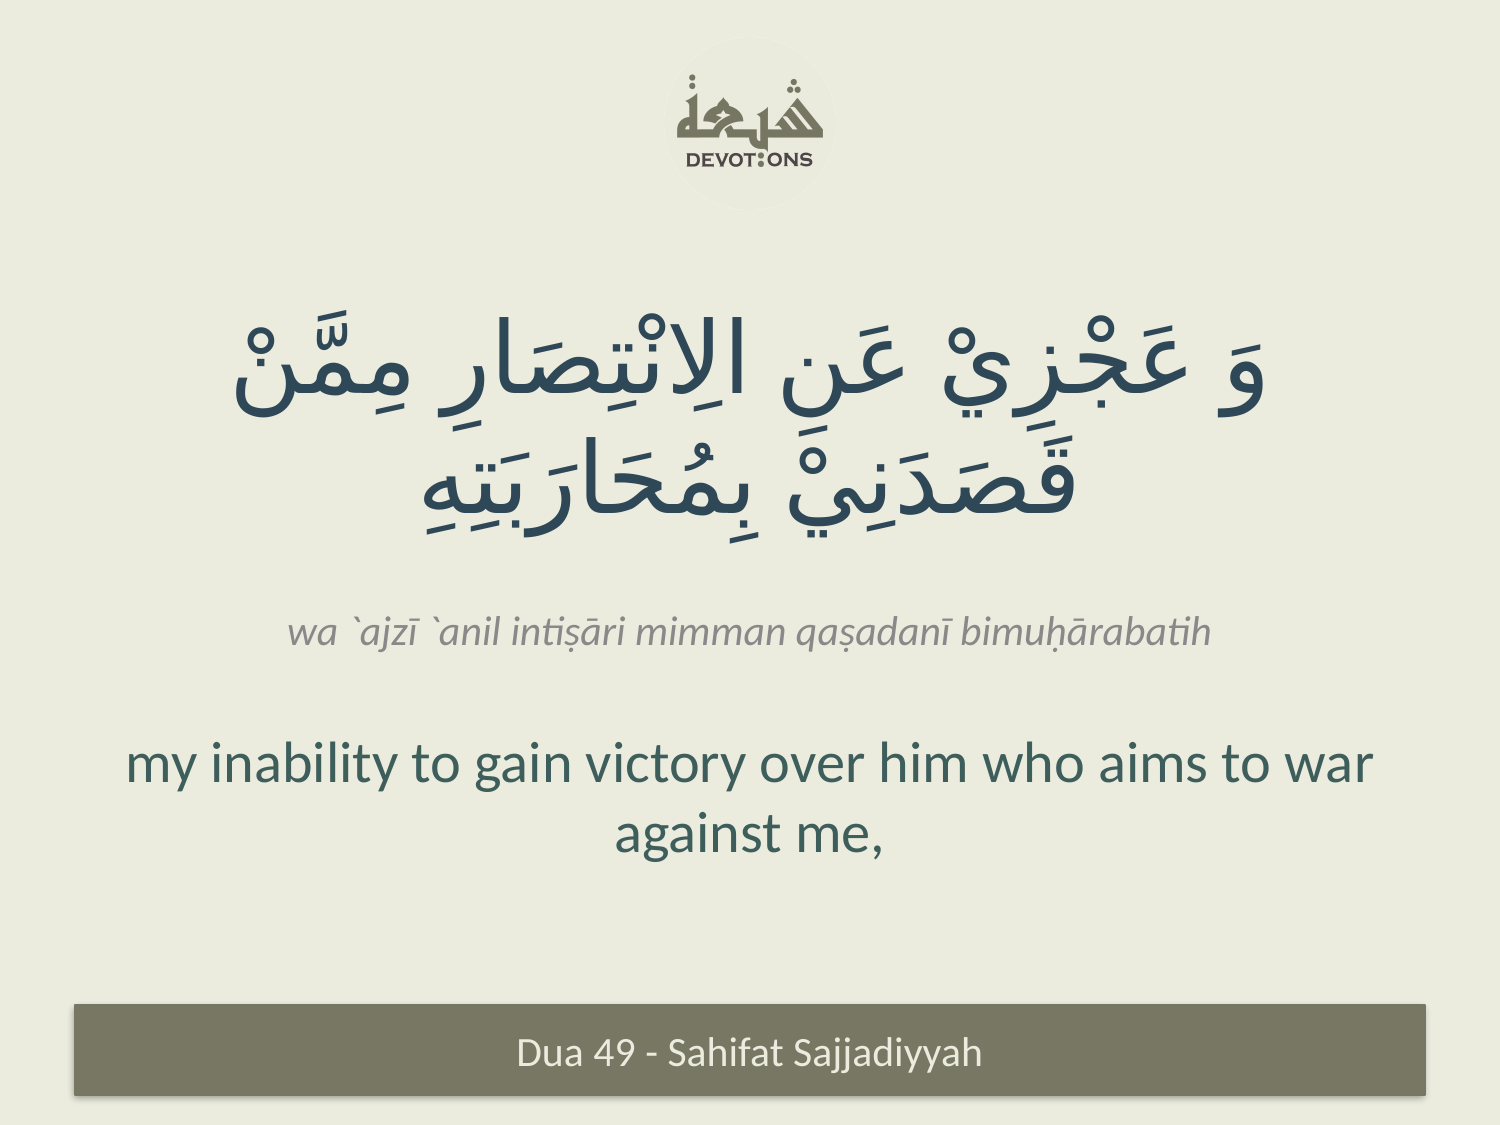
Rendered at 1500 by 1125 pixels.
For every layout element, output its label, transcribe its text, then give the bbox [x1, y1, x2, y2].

text_box [74, 1004, 1426, 1096]
text_box وَ عَجْزِيْ عَنِ الِانْتِصَارِ مِمَّنْ قَصَدَنِيْ بِمُحَارَبَتِهِ wa `ajzī `anil intiṣāri mimman qaṣadanī bimuḥārabatih my inability to gain victory over him who aims to war against me, [74, 286, 1425, 871]
text_box Dua 49 - Sahifat Sajjadiyyah [501, 1017, 999, 1083]
picture [656, 29, 844, 218]
